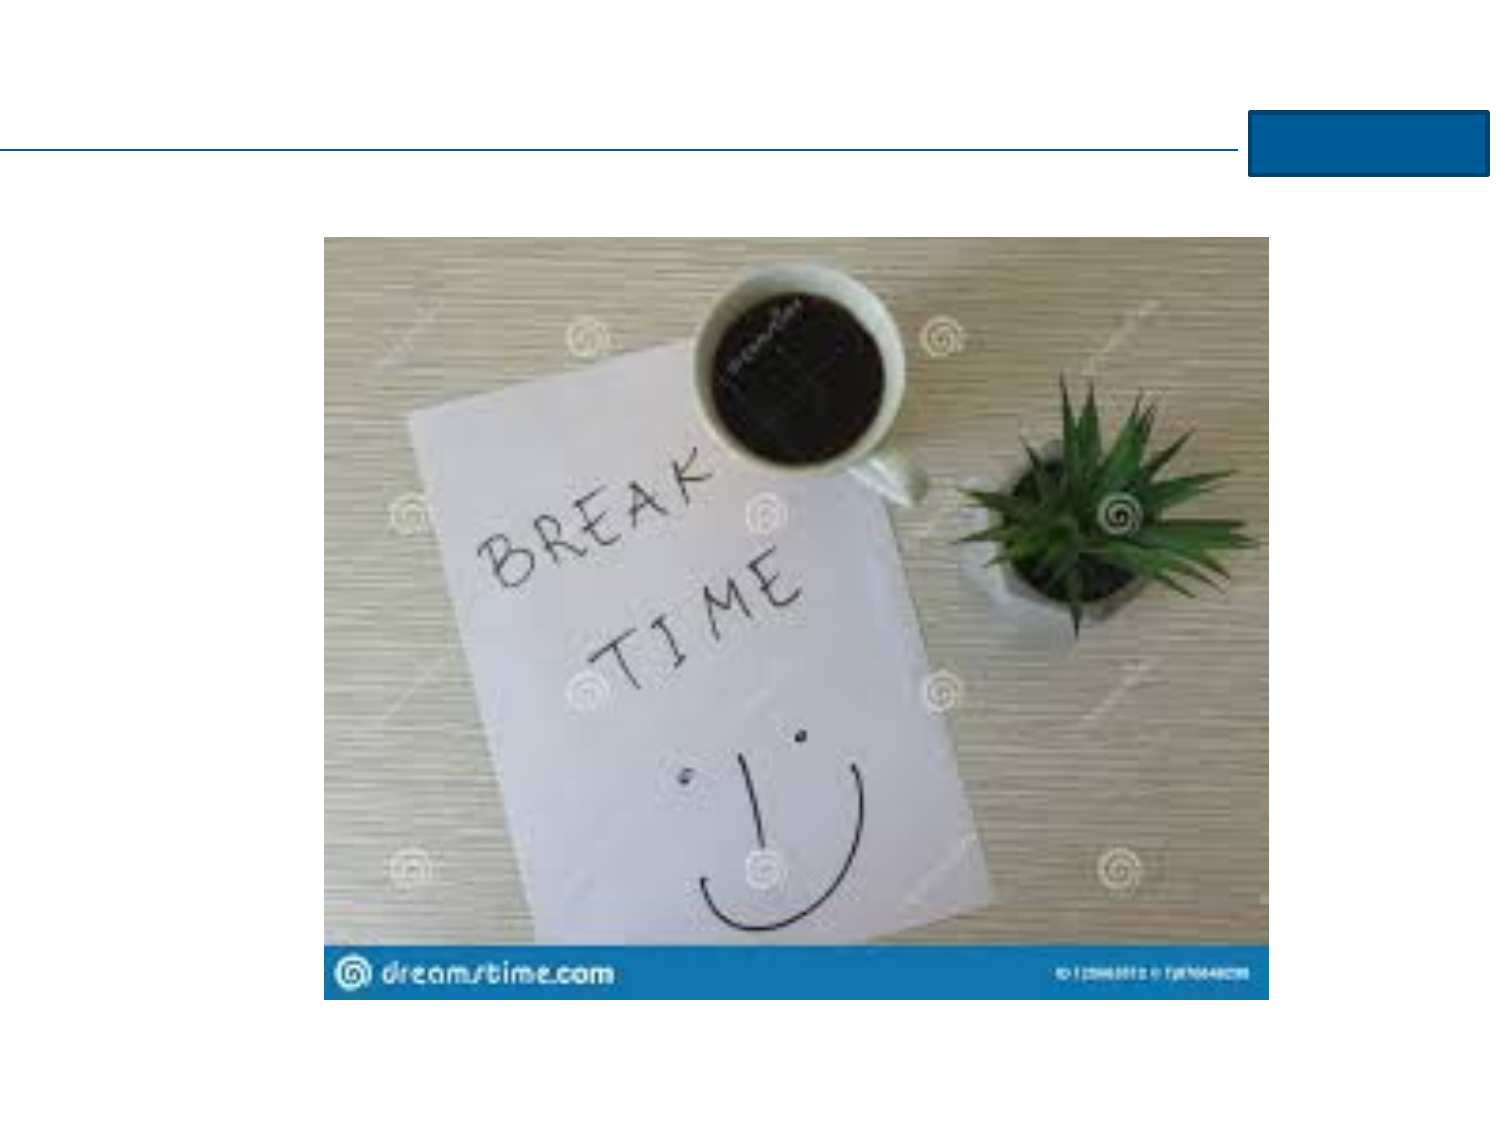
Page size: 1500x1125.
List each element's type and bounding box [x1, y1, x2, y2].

text_box [1248, 110, 1490, 177]
picture [324, 237, 1269, 1001]
